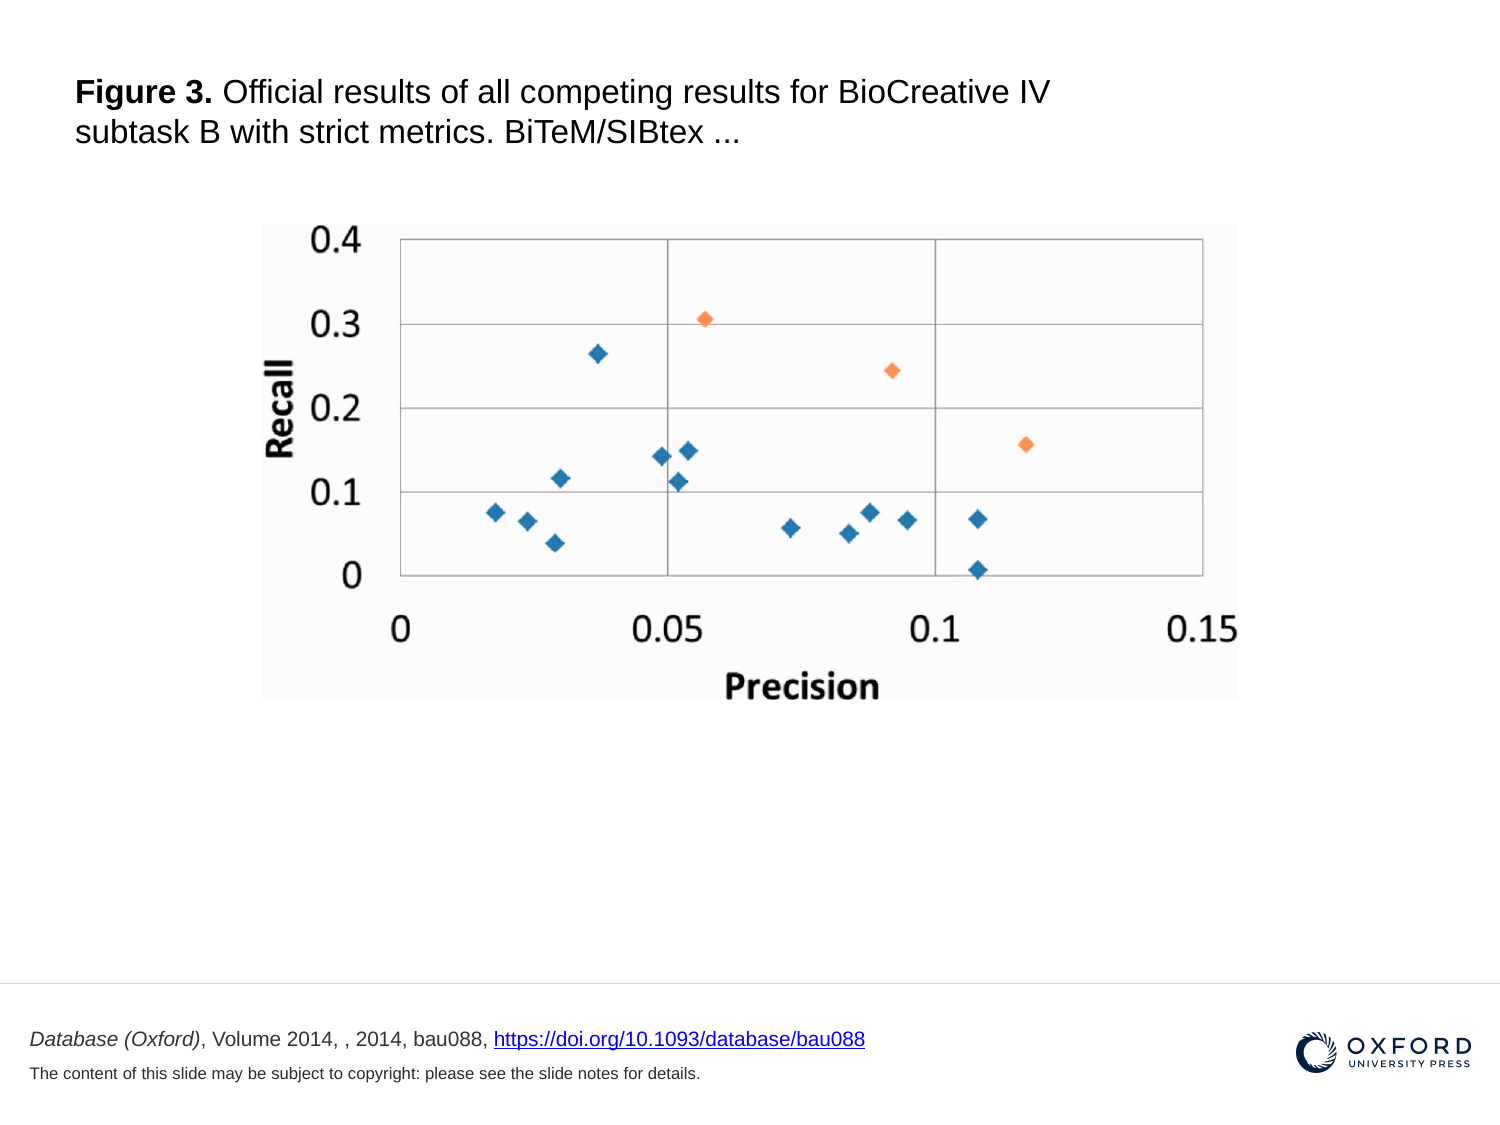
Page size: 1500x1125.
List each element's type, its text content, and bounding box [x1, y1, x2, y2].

picture [1296, 1032, 1471, 1073]
title Figure 3. Official results of all competing results for BioCreative IV subtask B with strict metrics. BiTeM/SIBtex ... [75, 69, 1078, 171]
picture [262, 224, 1238, 700]
footer Database (Oxford), Volume 2014, , 2014, bau088, https://doi.org/10.1093/database/bau088 The content of this slide may be subject to copyright: please see the slide notes for details. [0, 983, 1260, 1125]
